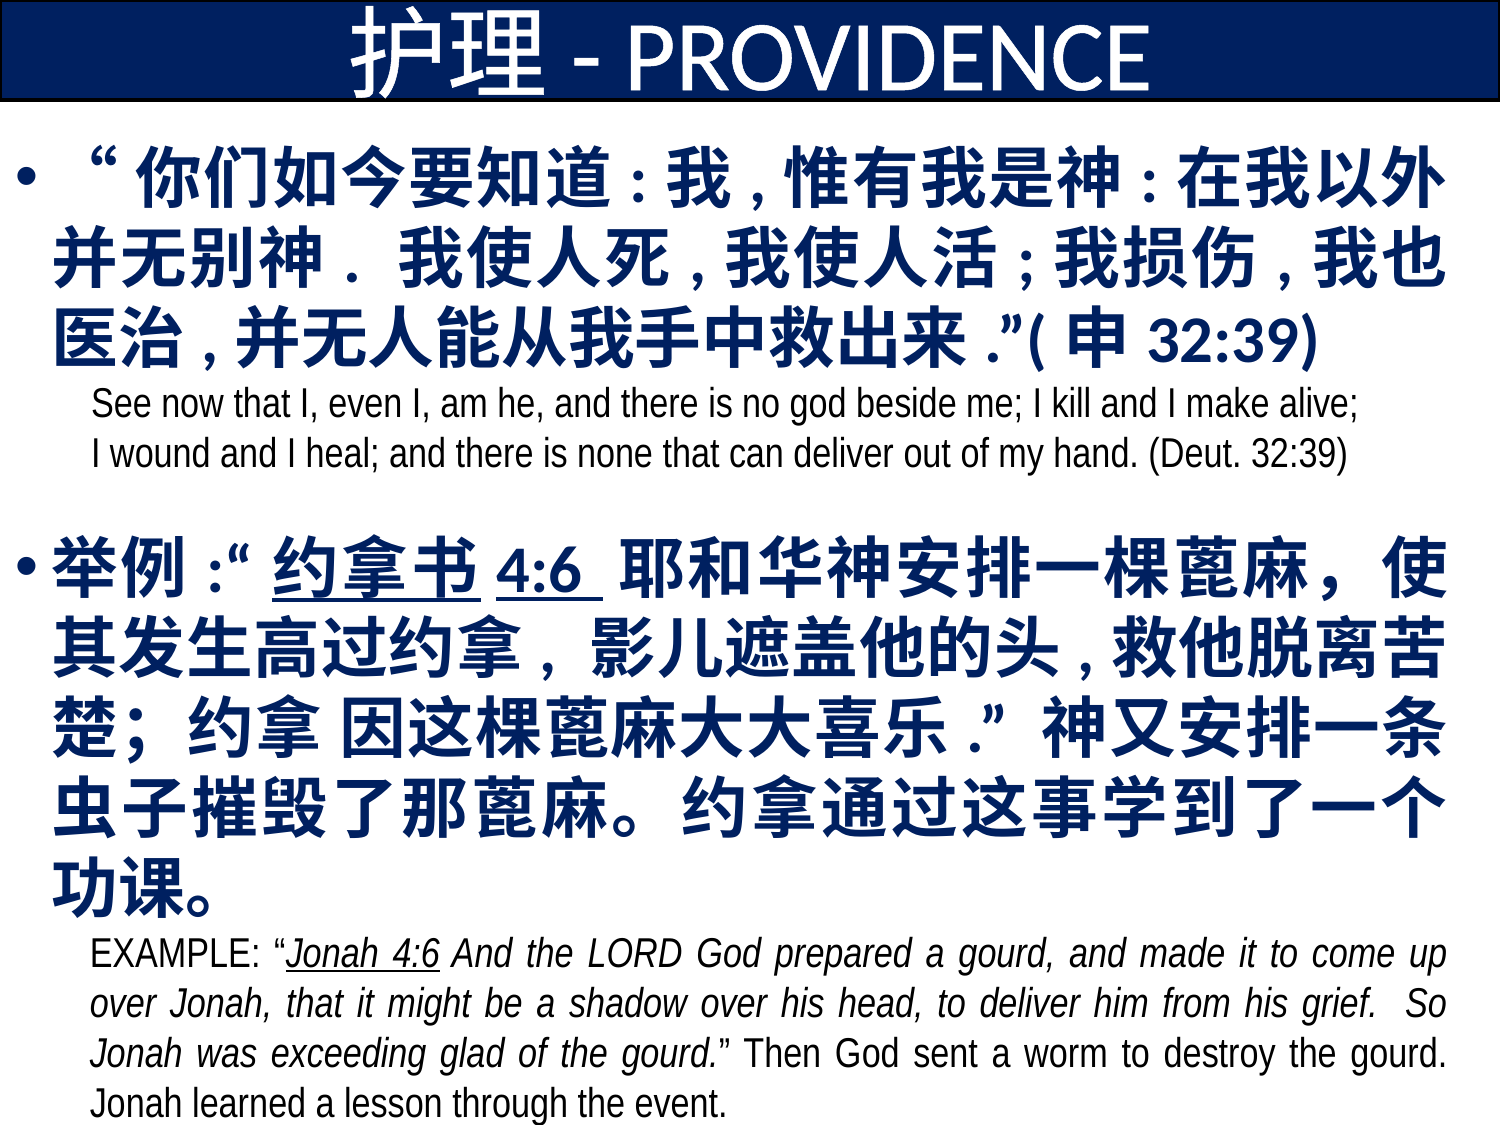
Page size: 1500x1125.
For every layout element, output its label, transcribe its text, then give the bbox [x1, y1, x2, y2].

text_box 护理- PROVIDENCE [0, 0, 1500, 102]
text_box “你们如今要知道:我,惟有我是神:在我以外并无别神. 我使人死,我使人活;我损伤,我也医治,并无人能从我手中救出来.”(申32:39) See now that I, even I, am he, and there is no god beside me; I kill and I make alive; I wound and I heal; and there is none that can deliver out of my hand. (Deut. 32:39) 举例:“约拿书4:6 耶和华神安排一棵蓖麻，使其发生高过约拿, 影儿遮盖他的头,救他脱离苦楚；约拿 因这棵蓖麻大大喜乐.” 神又安排一条虫子摧毁了那蓖麻。约拿通过这事学到了一个功课。 EXAMPLE: “Jonah 4:6 And the LORD God prepared a gourd, and made it to come up over Jonah, that it might be a shadow over his head, to deliver him from his grief. So Jonah was exceeding glad of the gourd.” Then God sent a worm to destroy the gourd. Jonah learned a lesson through the event. [0, 128, 1463, 1125]
